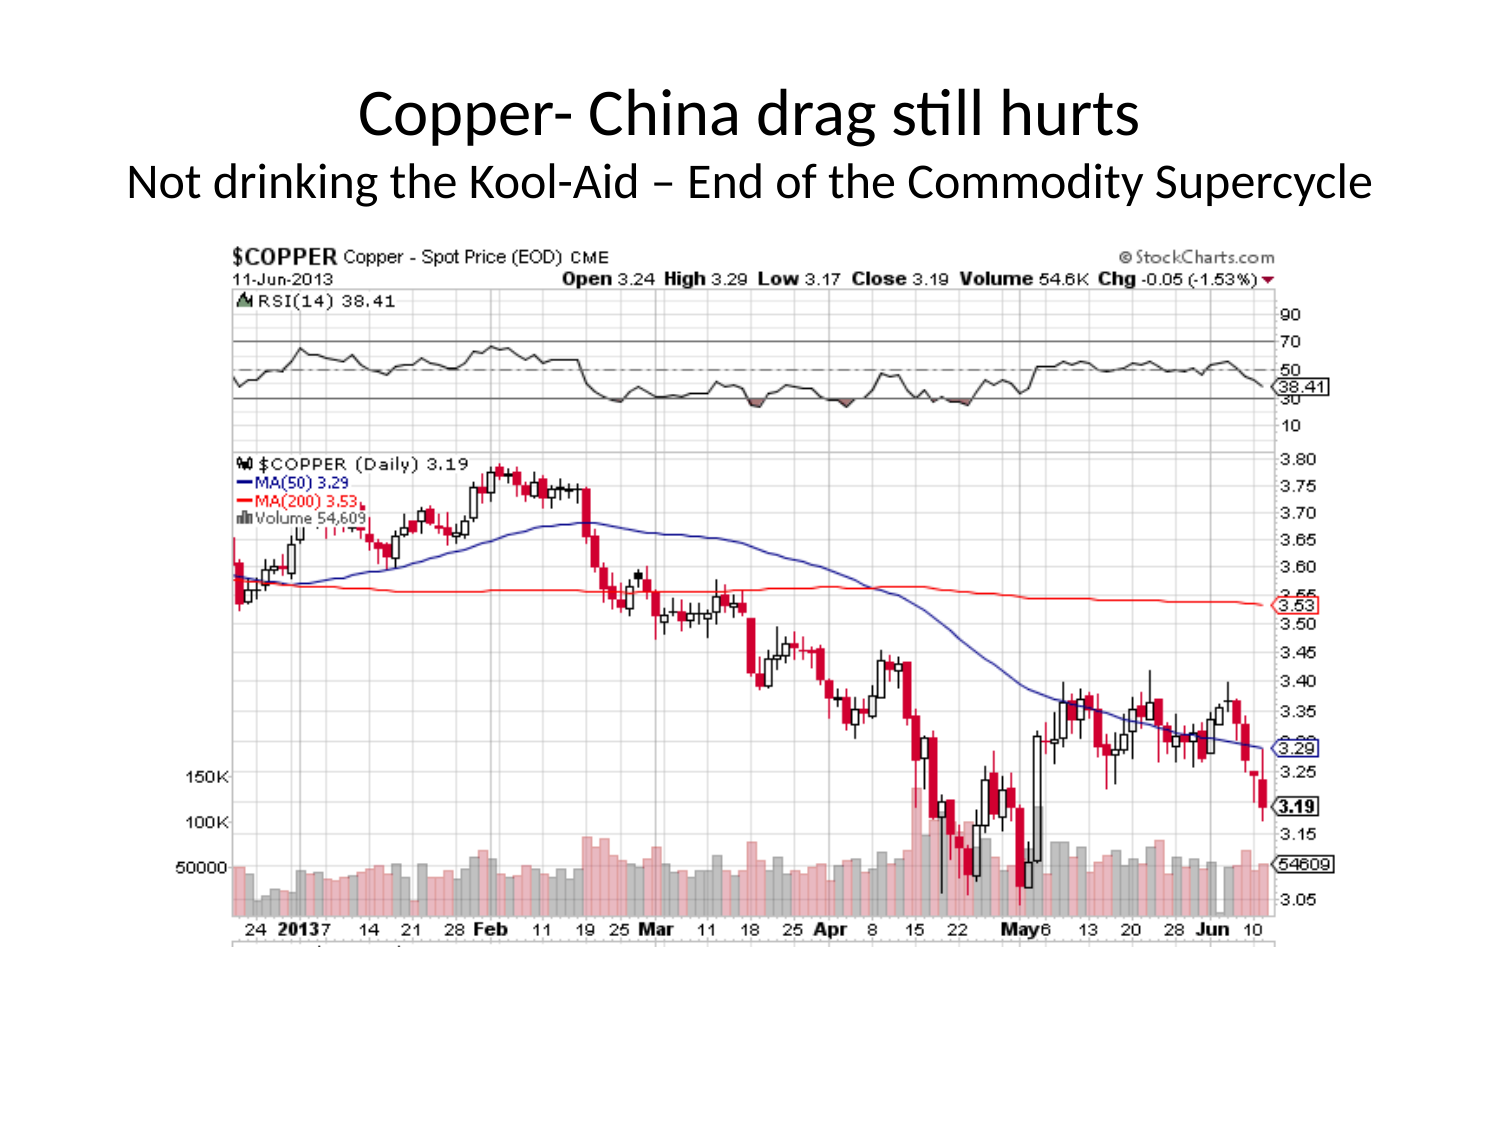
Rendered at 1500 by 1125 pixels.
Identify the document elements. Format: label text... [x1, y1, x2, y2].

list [74, 114, 1426, 947]
title Copper- China drag still hurts Not drinking the Kool-Aid – End of the Commodity Supercycle [74, 44, 1426, 114]
